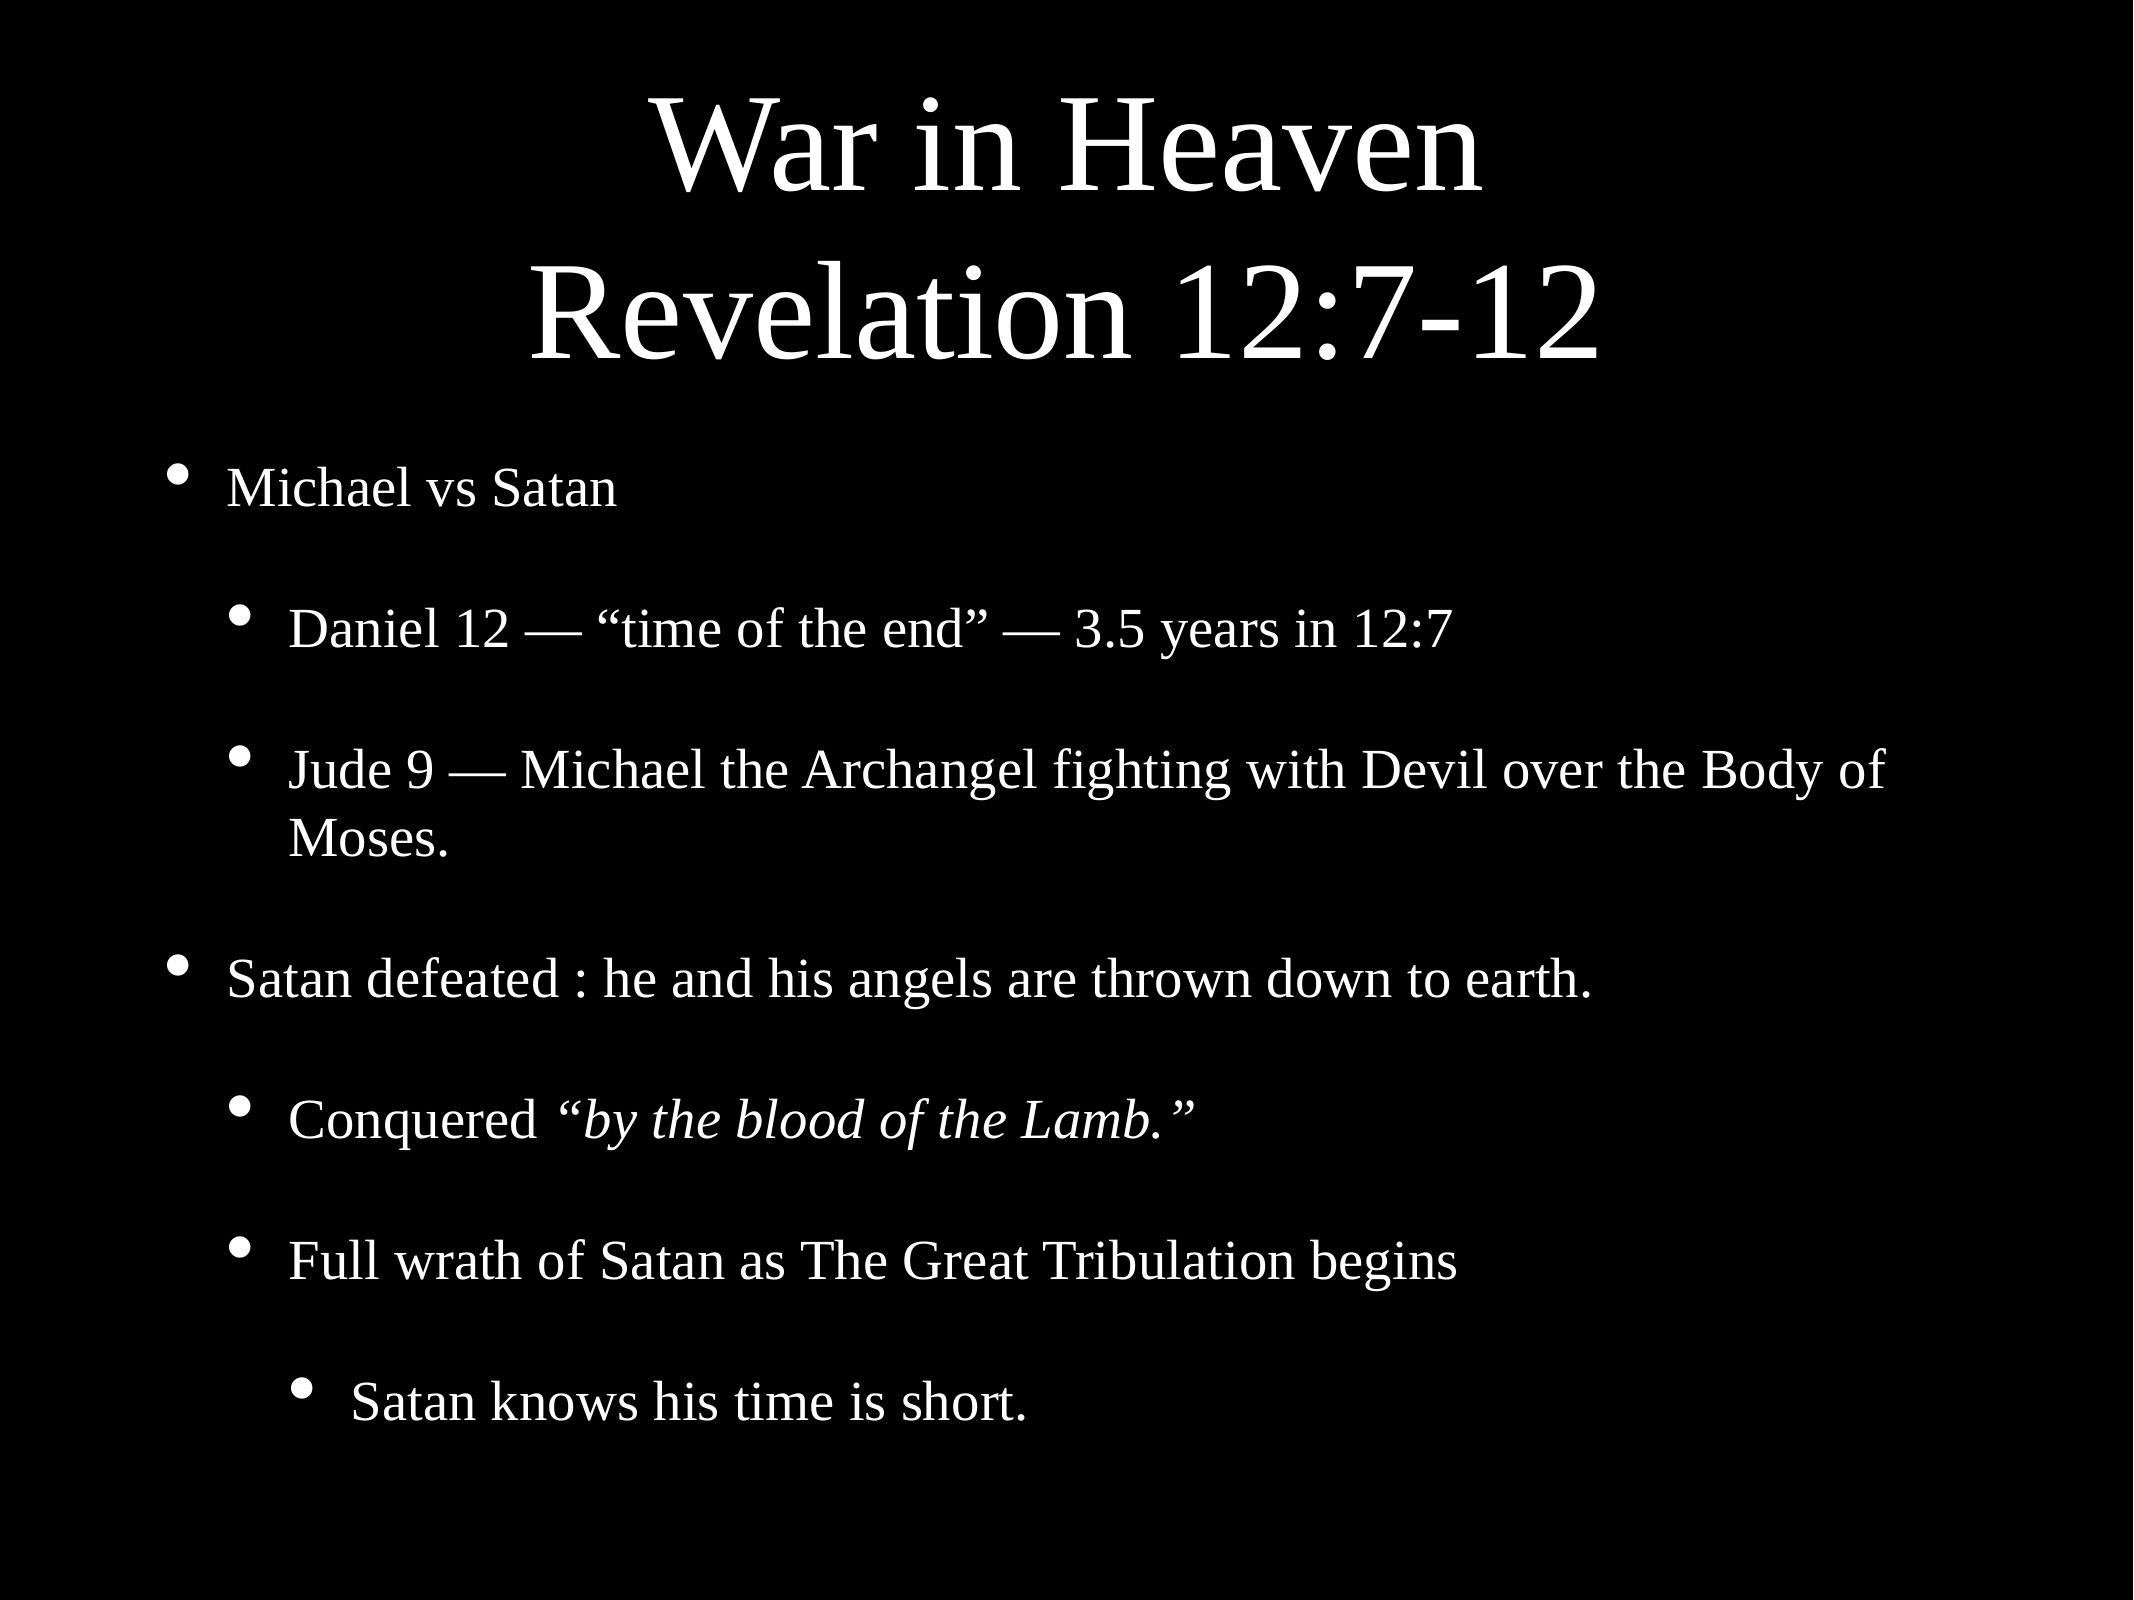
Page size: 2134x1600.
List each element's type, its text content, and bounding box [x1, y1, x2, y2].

title War in Heaven Revelation 12:7-12 [155, 41, 1978, 397]
list Michael vs Satan Daniel 12 — “time of the end” — 3.5 years in 12:7 Jude 9 — Michael the Archangel fighting with Devil over the Body of Moses. Satan defeated : he and his angels are thrown down to earth. Conquered “by the blood of the Lamb.” Full wrath of Satan as The Great Tribulation begins Satan knows his time is short. [155, 424, 1978, 1457]
